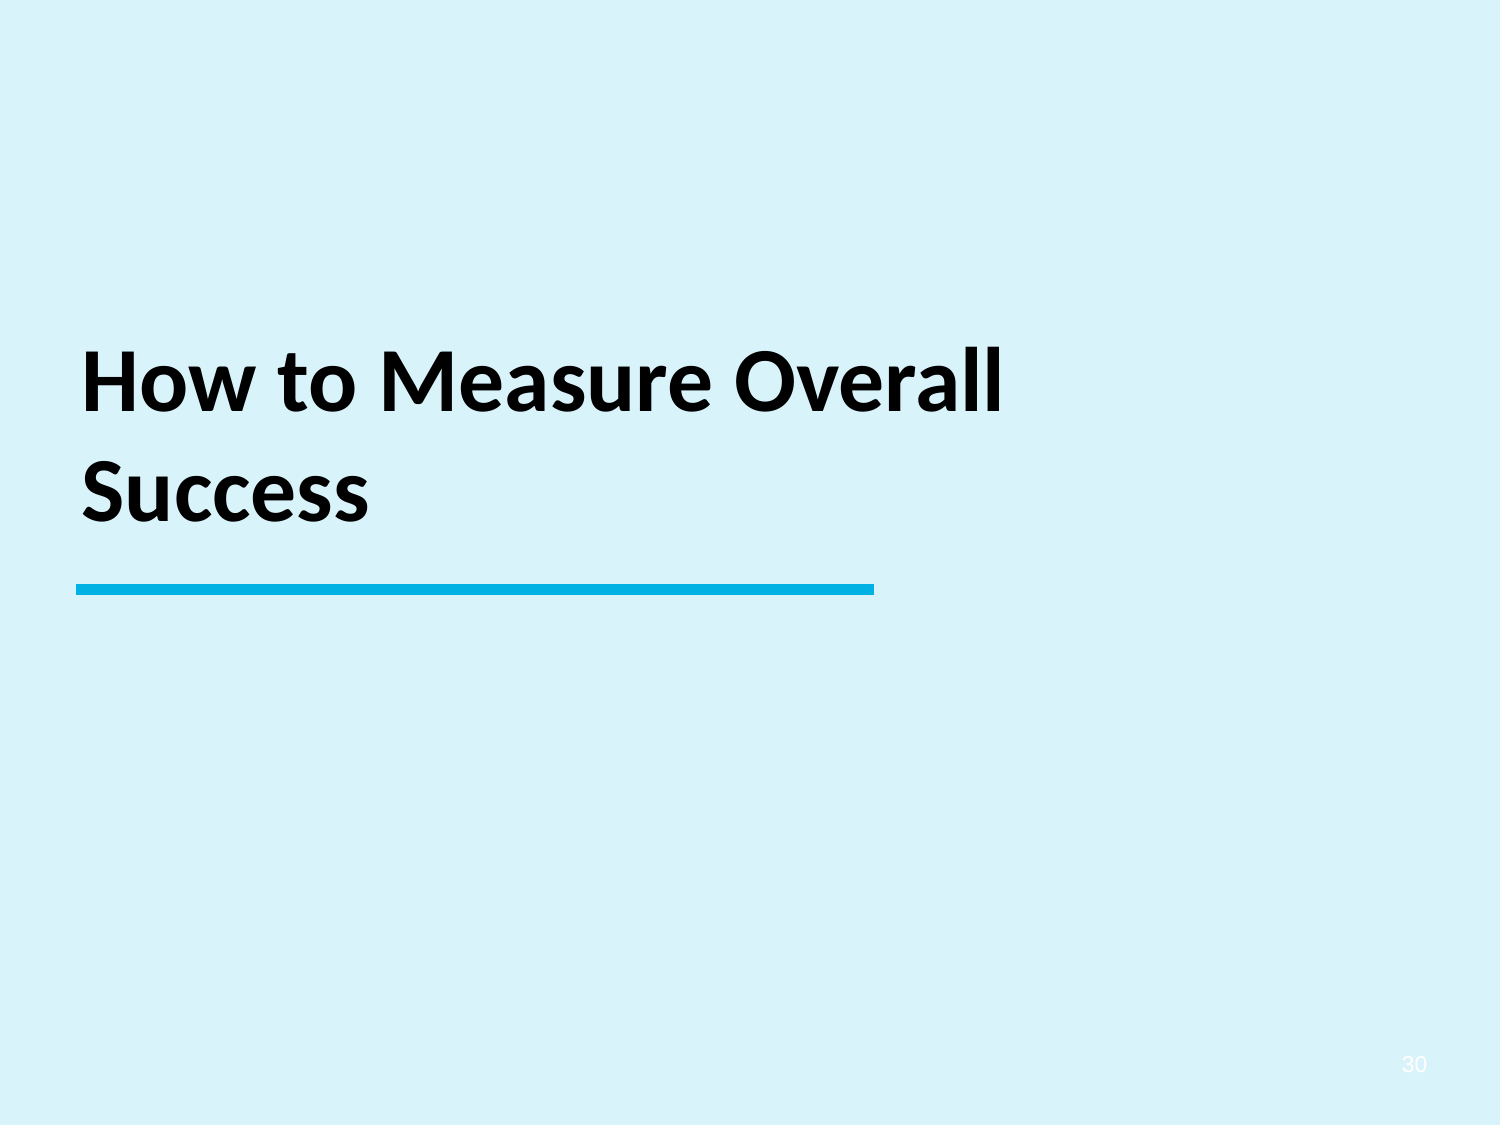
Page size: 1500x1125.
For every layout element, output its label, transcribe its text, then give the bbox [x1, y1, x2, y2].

title How to Measure Overall Success [66, 192, 1065, 516]
